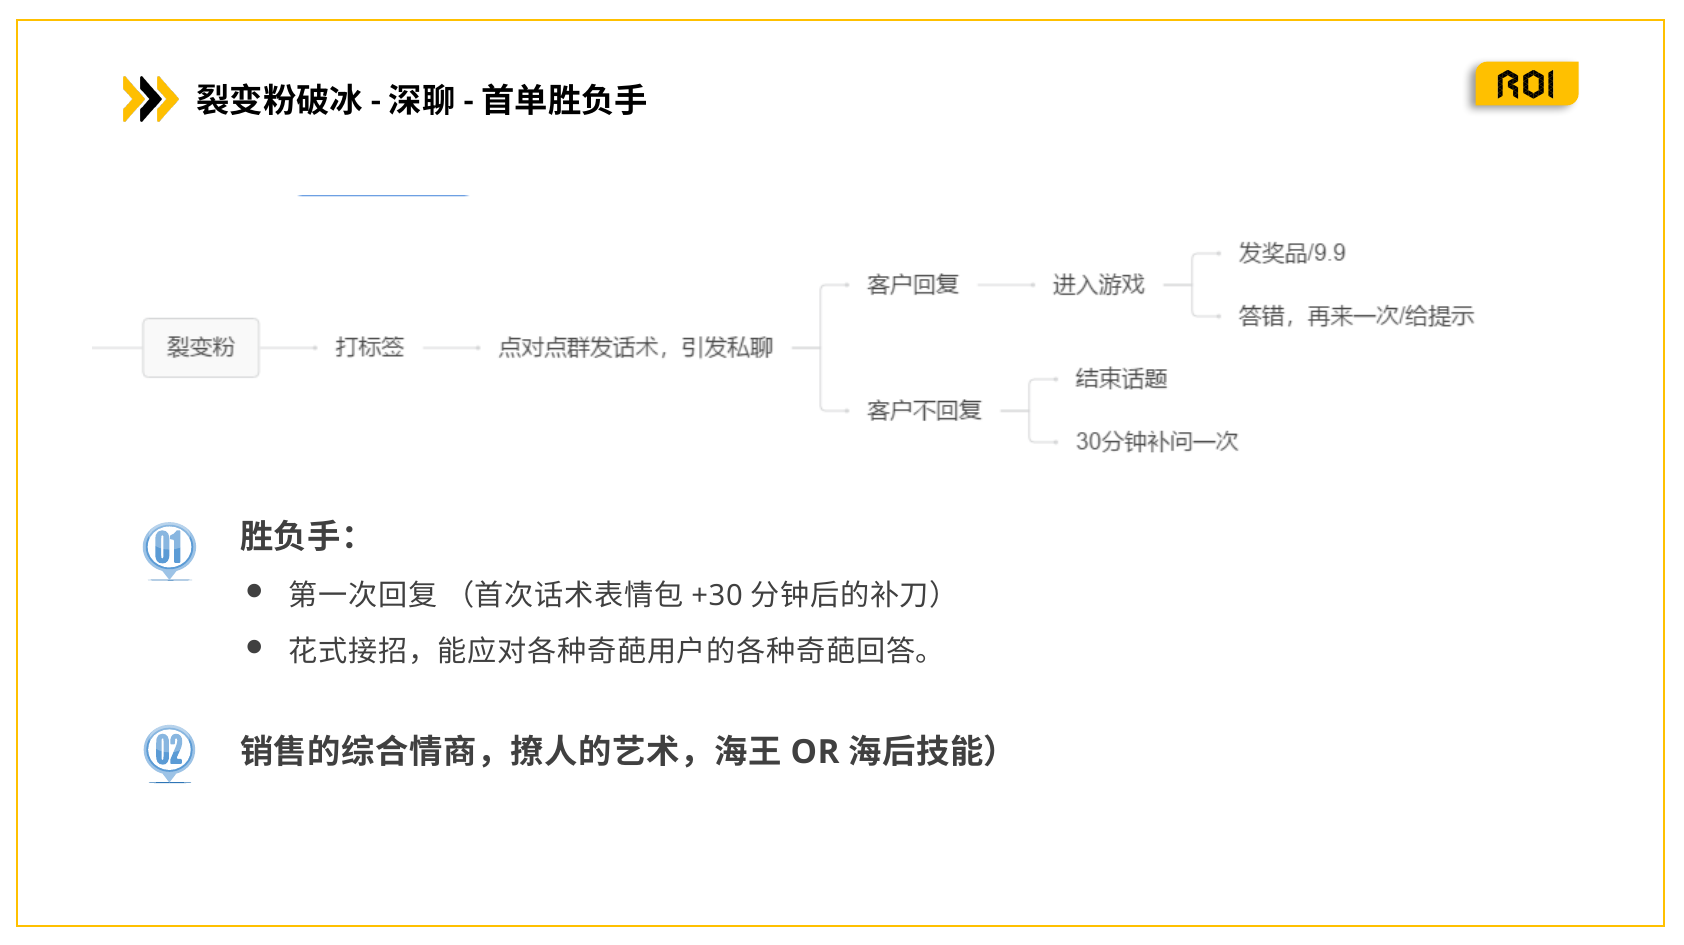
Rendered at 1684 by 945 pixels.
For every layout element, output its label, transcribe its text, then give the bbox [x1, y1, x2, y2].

text_box [16, 19, 1665, 927]
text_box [123, 76, 180, 122]
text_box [142, 522, 197, 581]
picture [92, 195, 1643, 504]
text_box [143, 724, 196, 784]
text_box 胜负手： 第一次回复 （首次话术表情包+30分钟后的补刀） 花式接招，能应对各种奇葩用户的各种奇葩回答。 销售的综合情商，撩人的艺术，海王OR海后技能） [223, 504, 1357, 771]
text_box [1475, 61, 1579, 106]
